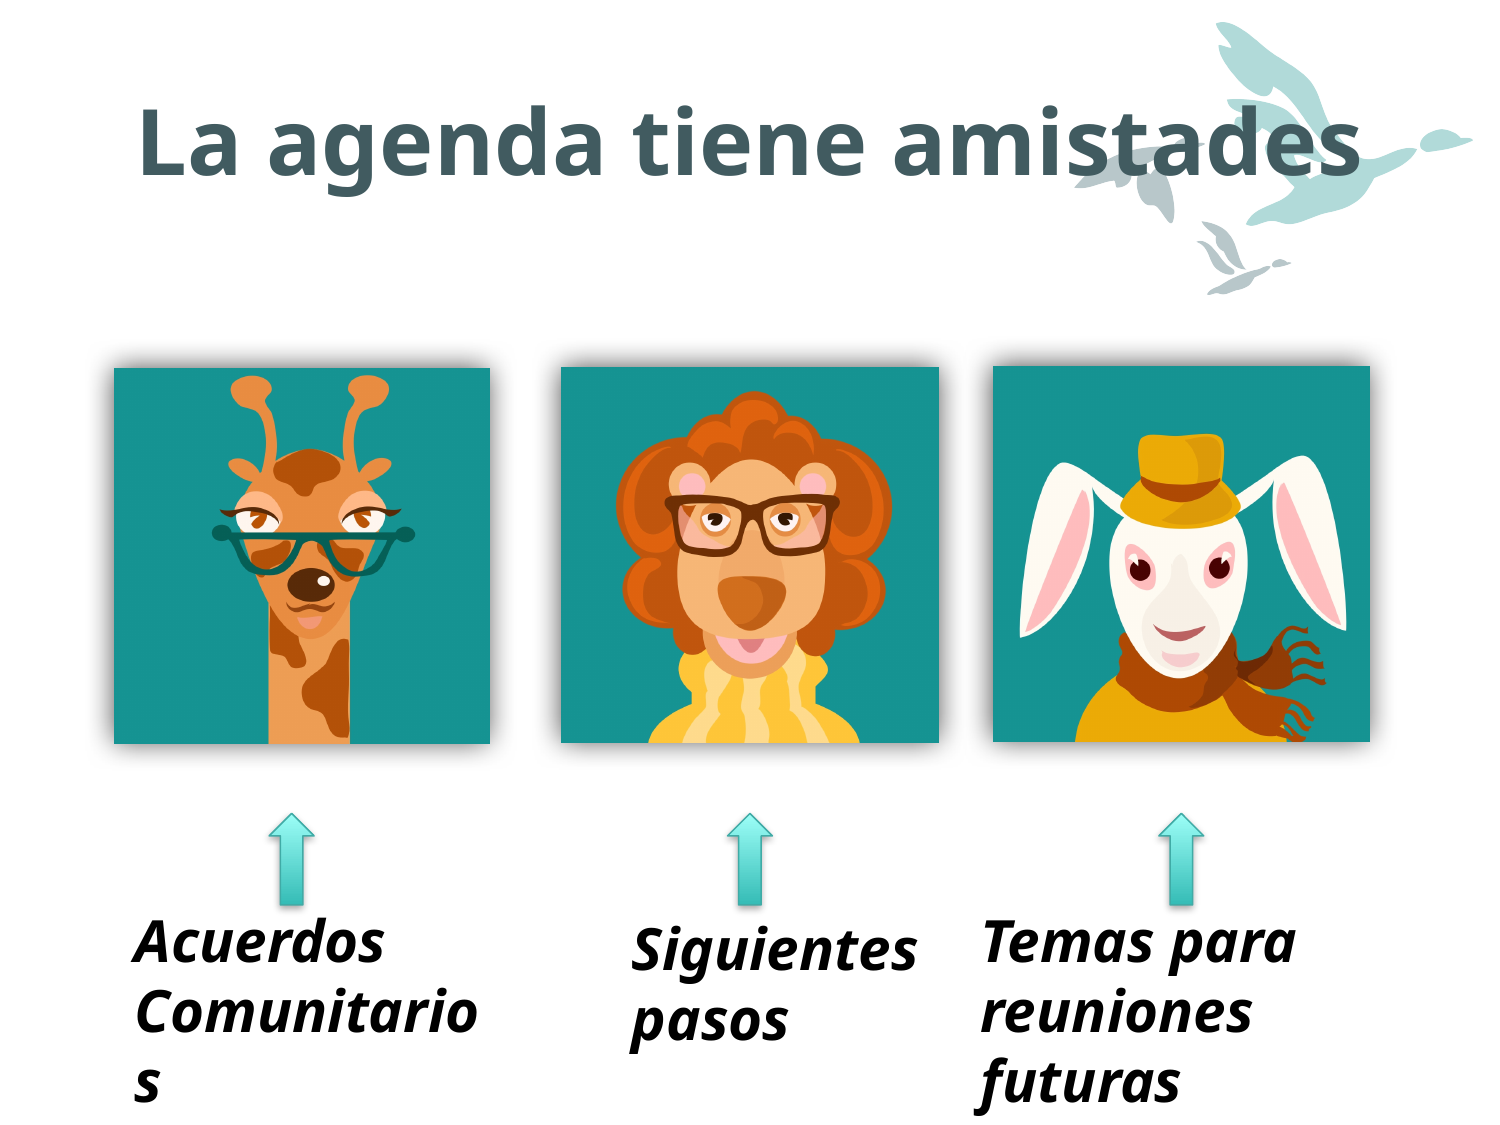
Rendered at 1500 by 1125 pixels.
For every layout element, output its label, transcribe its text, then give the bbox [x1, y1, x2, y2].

text_box Temas para reuniones futuras [965, 896, 1448, 1054]
text_box [727, 813, 773, 905]
text_box Acuerdos Comunitarios [119, 896, 505, 1054]
text_box Siguientes pasos [616, 905, 966, 991]
title La agenda tiene amistades [75, 45, 1425, 233]
picture [992, 365, 1370, 742]
text_box [1158, 813, 1204, 905]
text_box [269, 813, 315, 905]
picture [114, 368, 490, 744]
picture [561, 367, 939, 743]
